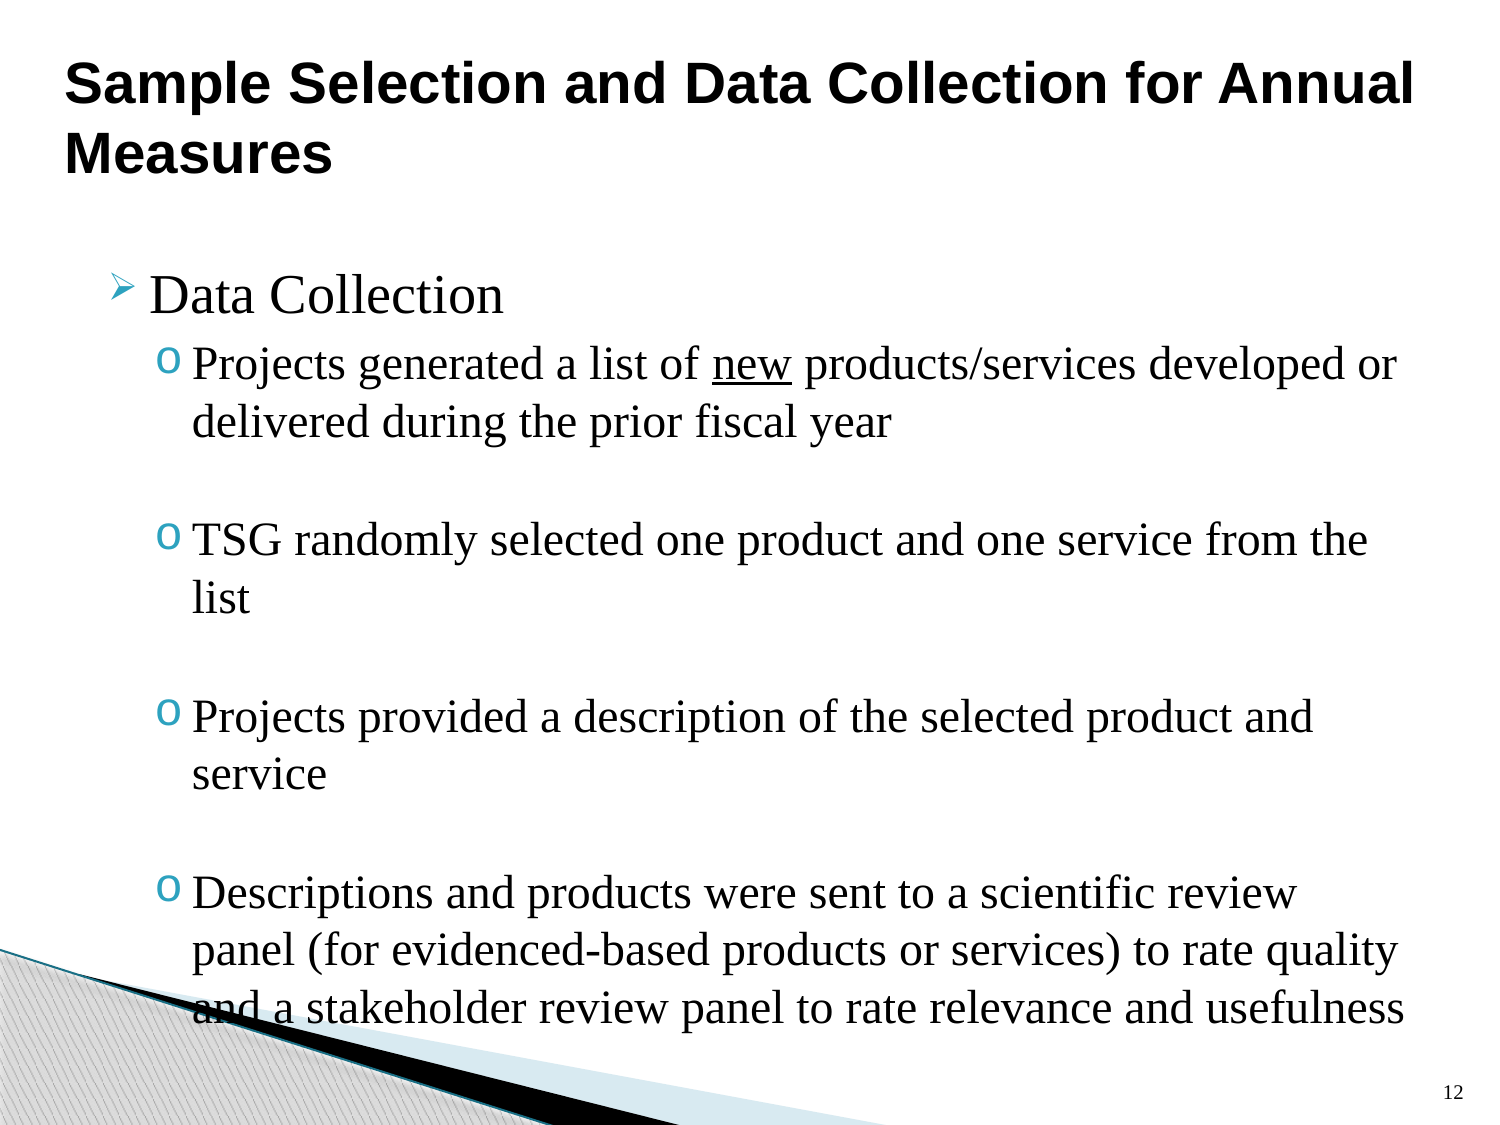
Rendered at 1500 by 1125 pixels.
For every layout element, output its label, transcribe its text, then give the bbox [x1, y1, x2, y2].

list Data Collection Projects generated a list of new products/services developed or delivered during the prior fiscal year TSG randomly selected one product and one service from the list Projects provided a description of the selected product and service Descriptions and products were sent to a scientific review panel (for evidenced-based products or services) to rate quality and a stakeholder review panel to rate relevance and usefulness [74, 249, 1426, 1031]
slide_number 12 [1418, 1051, 1479, 1112]
title Sample Selection and Data Collection for Annual Measures [50, 37, 1500, 263]
